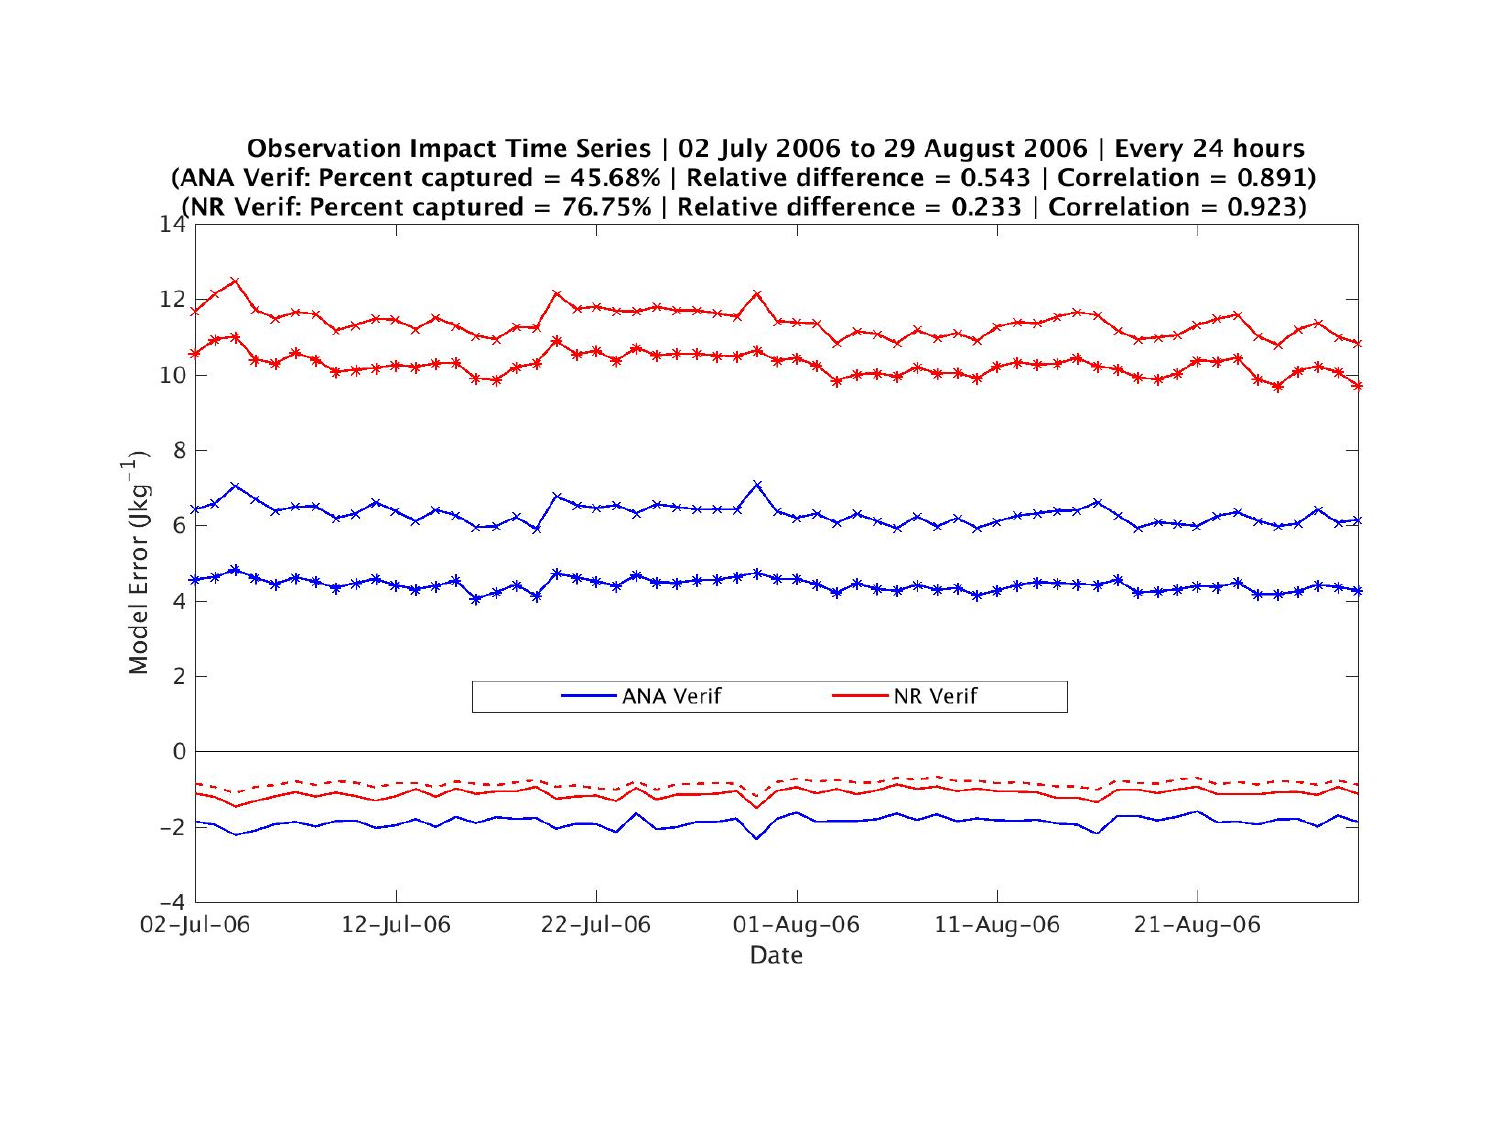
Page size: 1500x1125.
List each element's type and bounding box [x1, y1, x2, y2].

picture [0, 128, 1500, 996]
